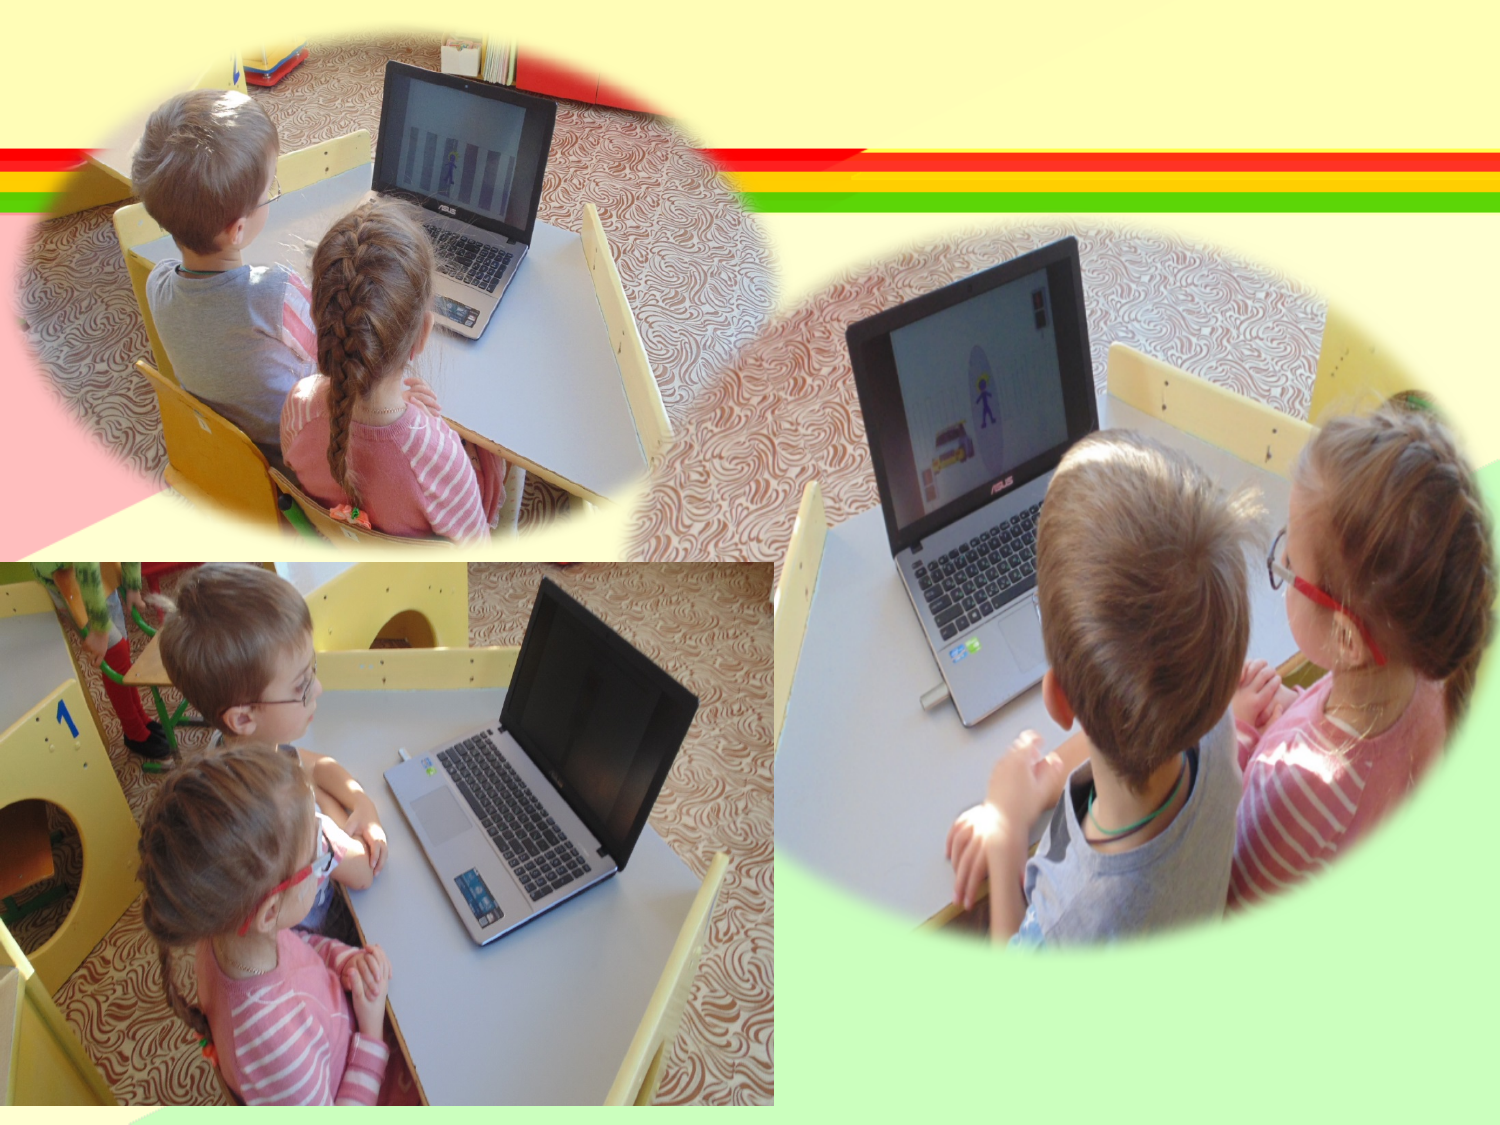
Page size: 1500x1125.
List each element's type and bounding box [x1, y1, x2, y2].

title [798, 44, 1426, 165]
picture [0, 0, 1500, 1125]
